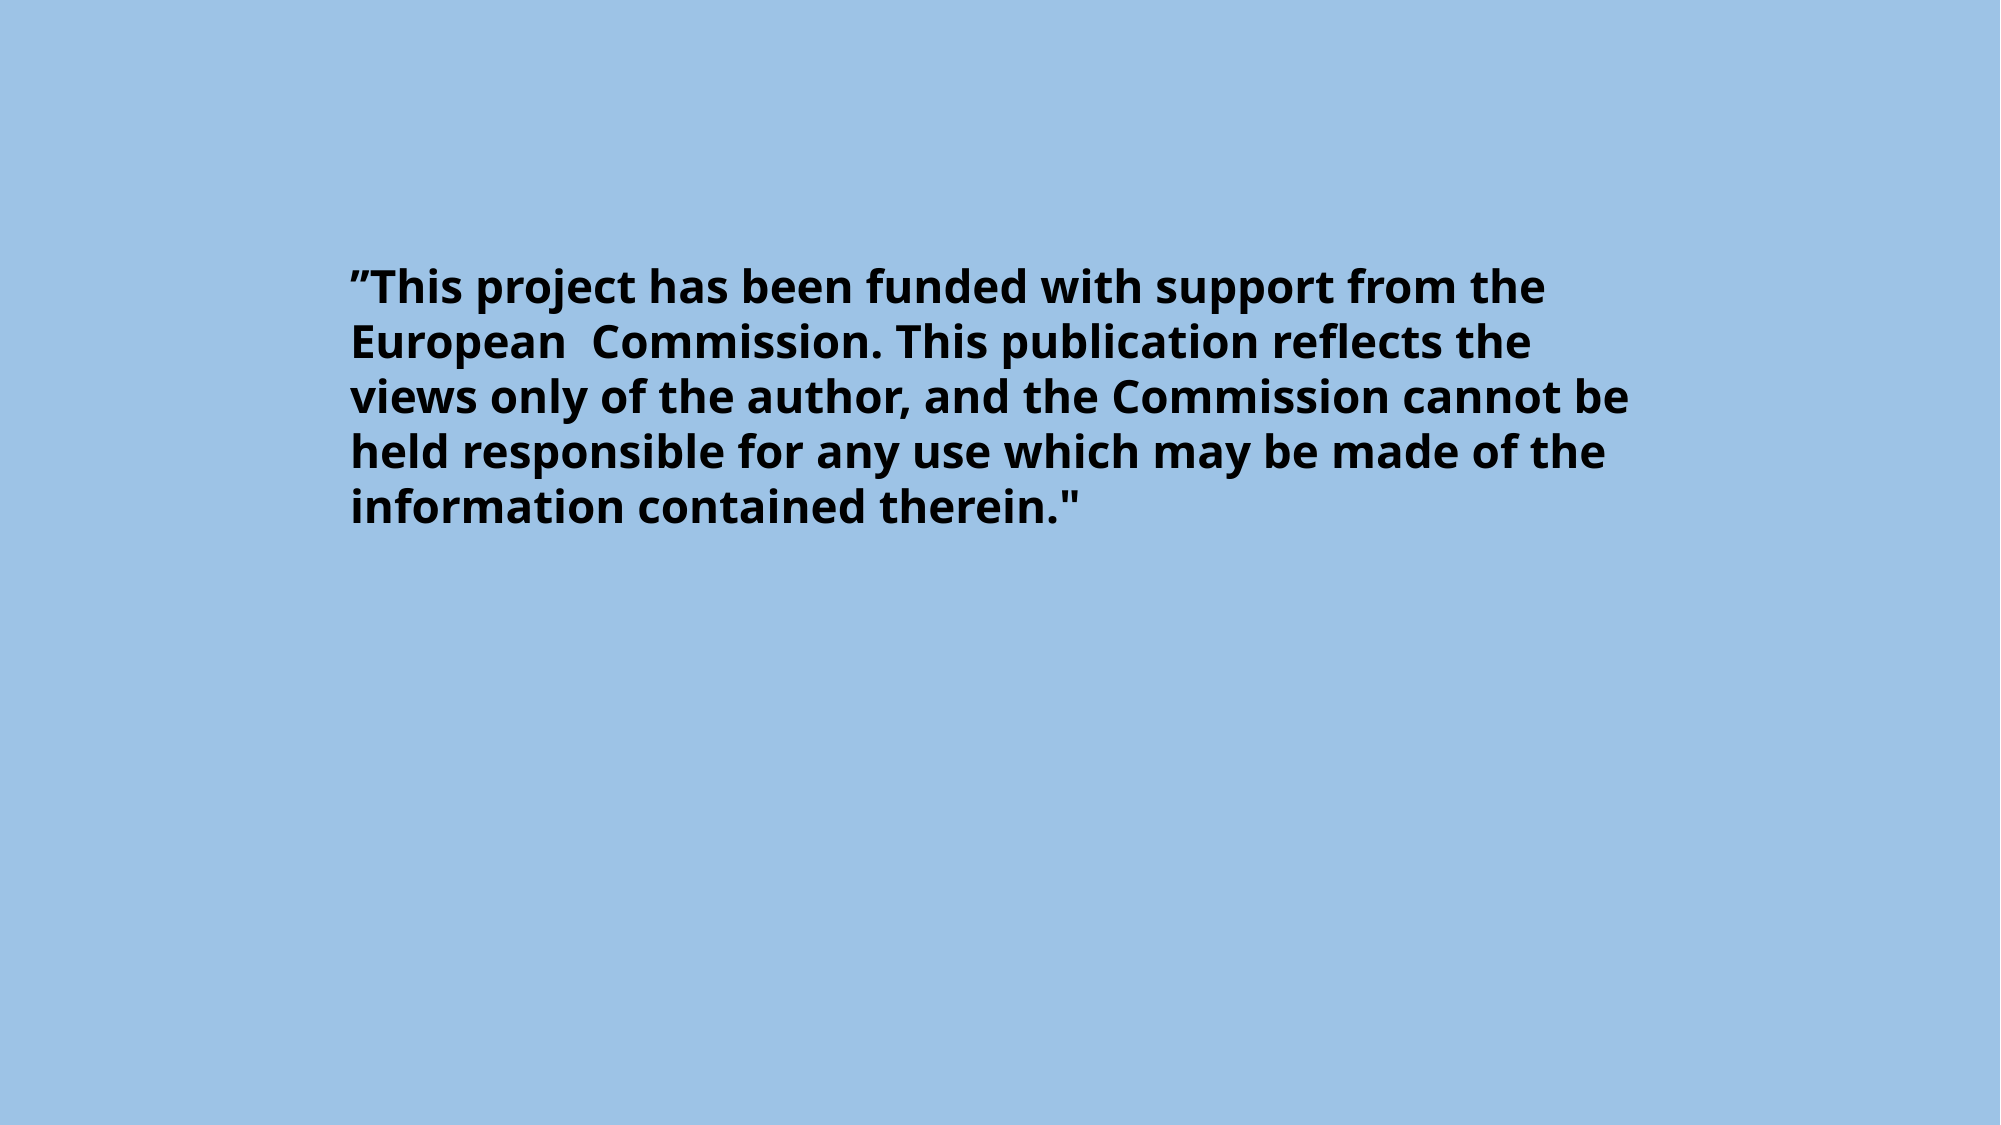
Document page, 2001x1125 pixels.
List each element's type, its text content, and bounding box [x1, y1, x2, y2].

text_box ’’This project has been funded with support from the European Commission. This publication reflects the views only of the author, and the Commission cannot be held responsible for any use which may be made of the information contained therein." [349, 147, 1638, 558]
